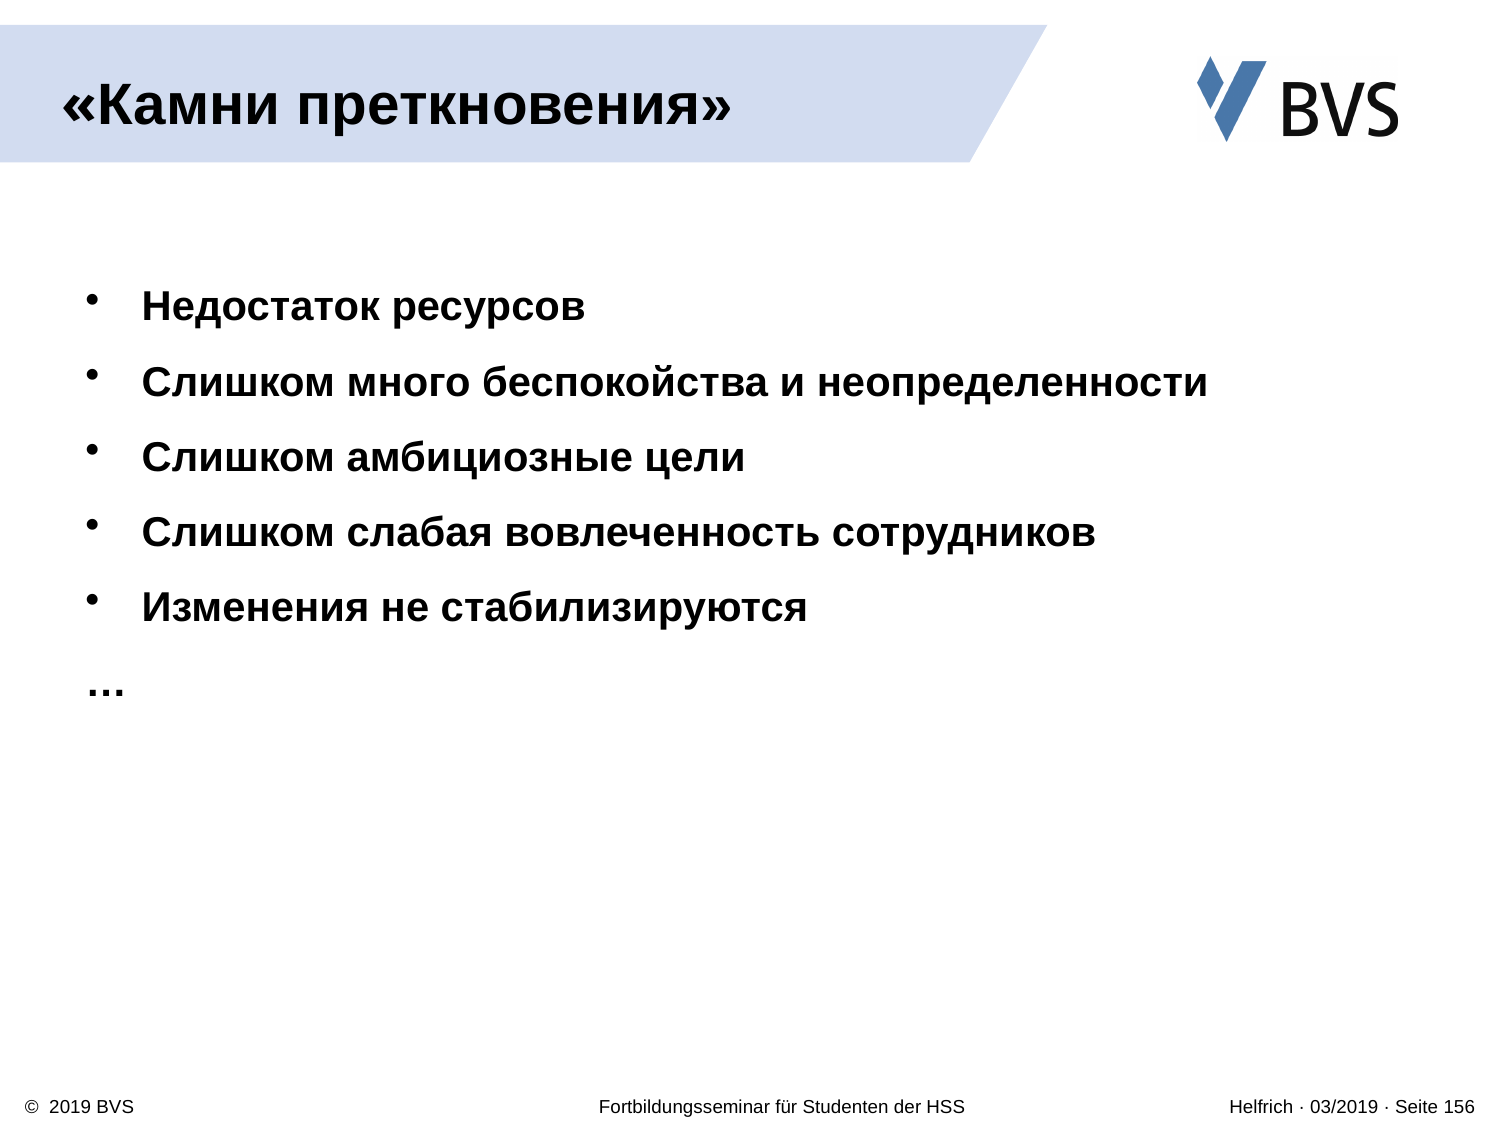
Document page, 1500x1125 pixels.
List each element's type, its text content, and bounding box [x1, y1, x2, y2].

picture [1197, 56, 1398, 142]
list Недостаток ресурсов Слишком много беспокойства и неопределенности Слишком амбициозные цели Слишком слабая вовлеченность сотрудников Изменения не стабилизируются … [70, 199, 1343, 938]
title «Камни преткновения» [46, 35, 985, 167]
